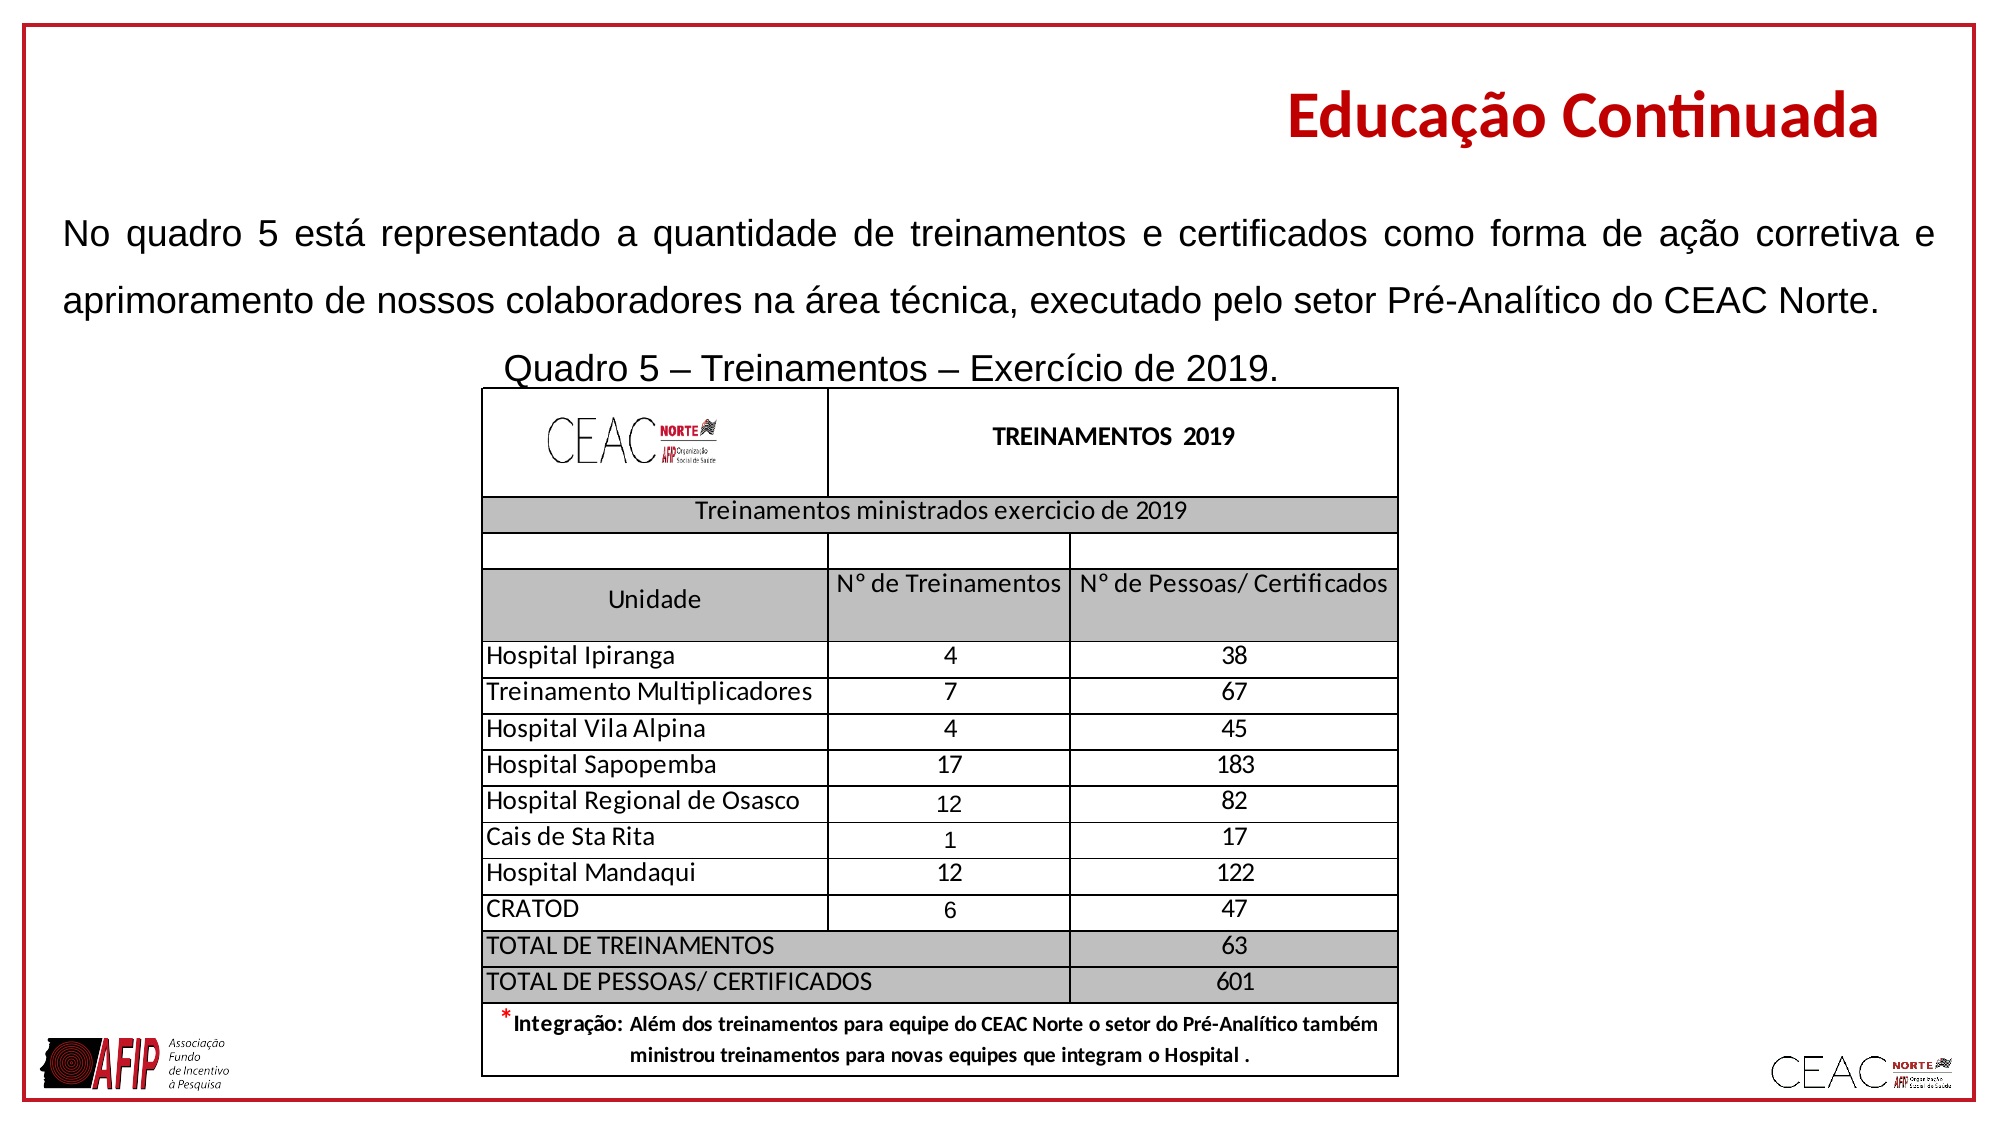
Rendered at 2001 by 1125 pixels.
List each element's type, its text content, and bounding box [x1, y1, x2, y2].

picture [474, 351, 1426, 1113]
text_box No quadro 5 está representado a quantidade de treinamentos e certificados como forma de ação corretiva e aprimoramento de nossos colaboradores na área técnica, executado pelo setor Pré-Analítico do CEAC Norte. Quadro 5 – Treinamentos – Exercício de 2019. [47, 179, 1951, 397]
text_box [22, 23, 1976, 1102]
